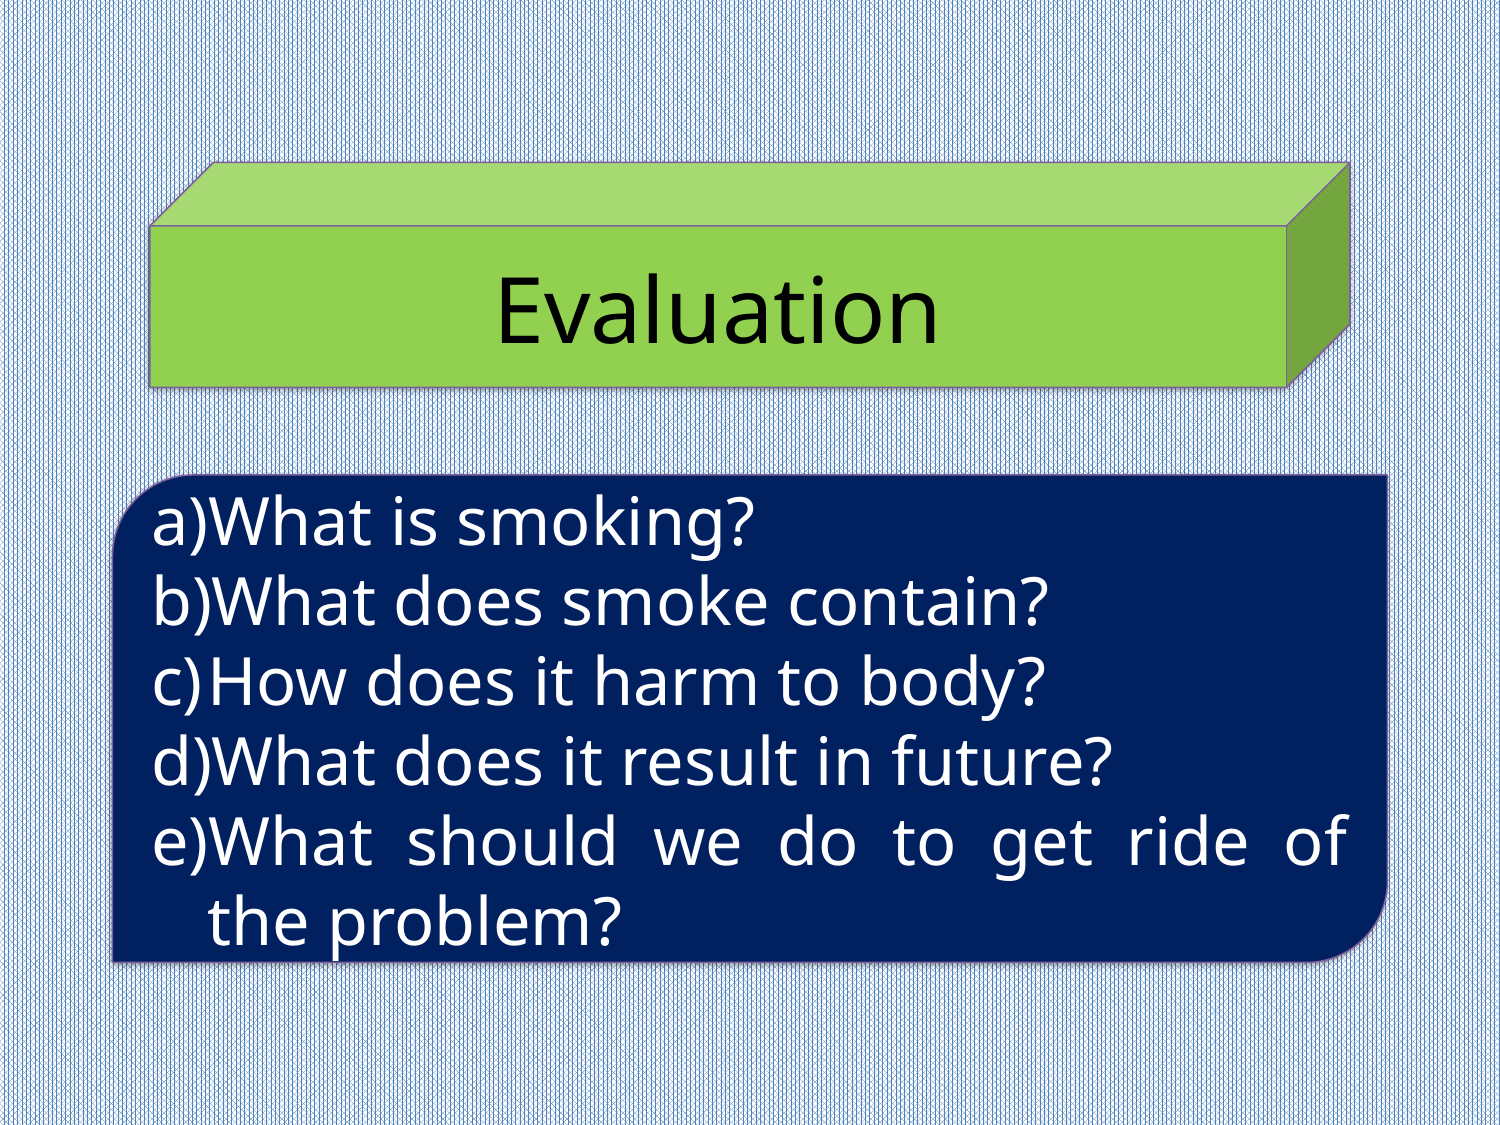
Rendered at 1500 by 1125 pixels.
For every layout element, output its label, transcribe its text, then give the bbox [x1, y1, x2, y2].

text_box What is smoking? What does smoke contain? How does it harm to body? What does it result in future? What should we do to get ride of the problem? [111, 474, 1389, 964]
text_box Evaluation [149, 161, 1351, 389]
